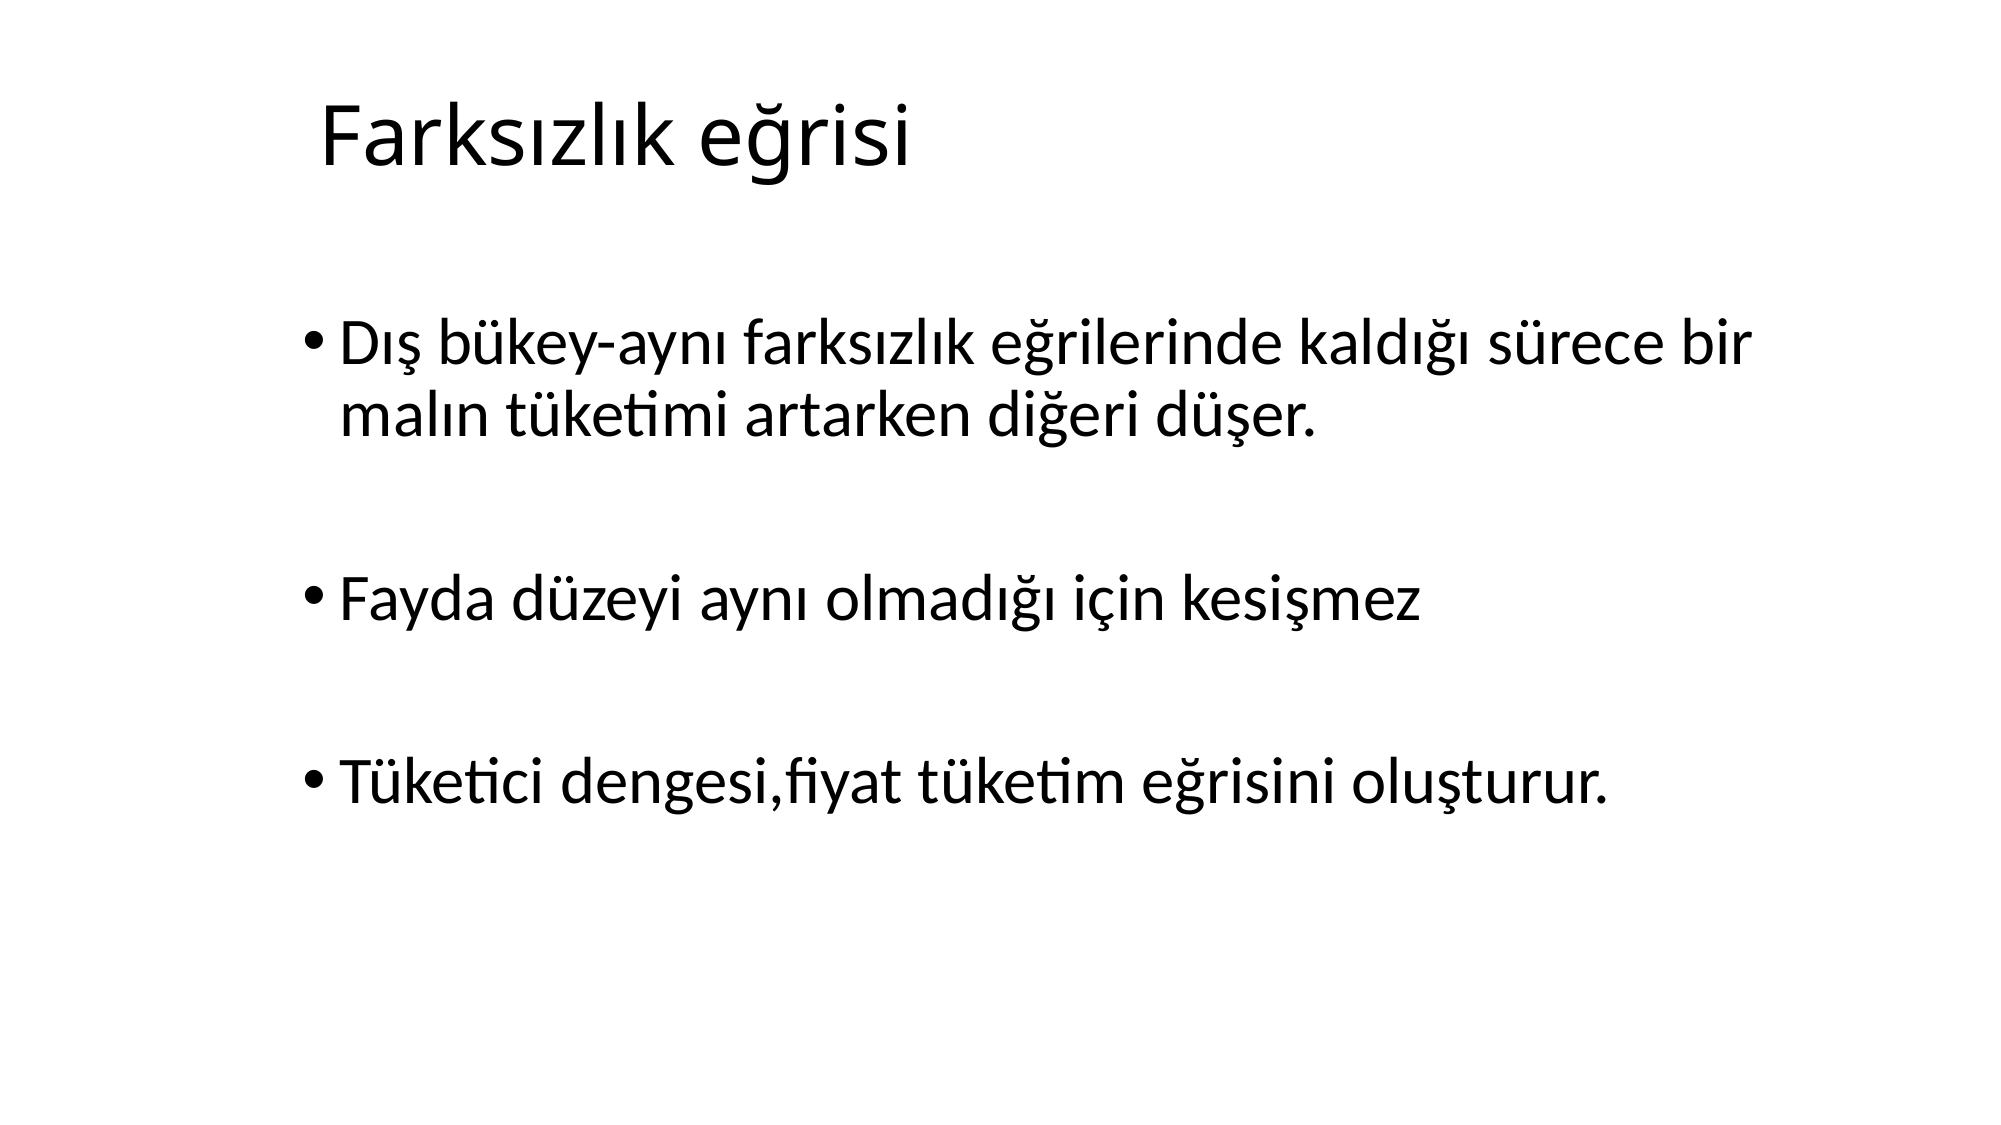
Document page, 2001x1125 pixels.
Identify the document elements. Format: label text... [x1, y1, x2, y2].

title Farksızlık eğrisi [303, 45, 1654, 233]
list Dış bükey-aynı farksızlık eğrilerinde kaldığı sürece bir malın tüketimi artarken diğeri düşer. Fayda düzeyi aynı olmadığı için kesişmez Tüketici dengesi,fiyat tüketim eğrisini oluşturur. [137, 299, 1863, 1014]
